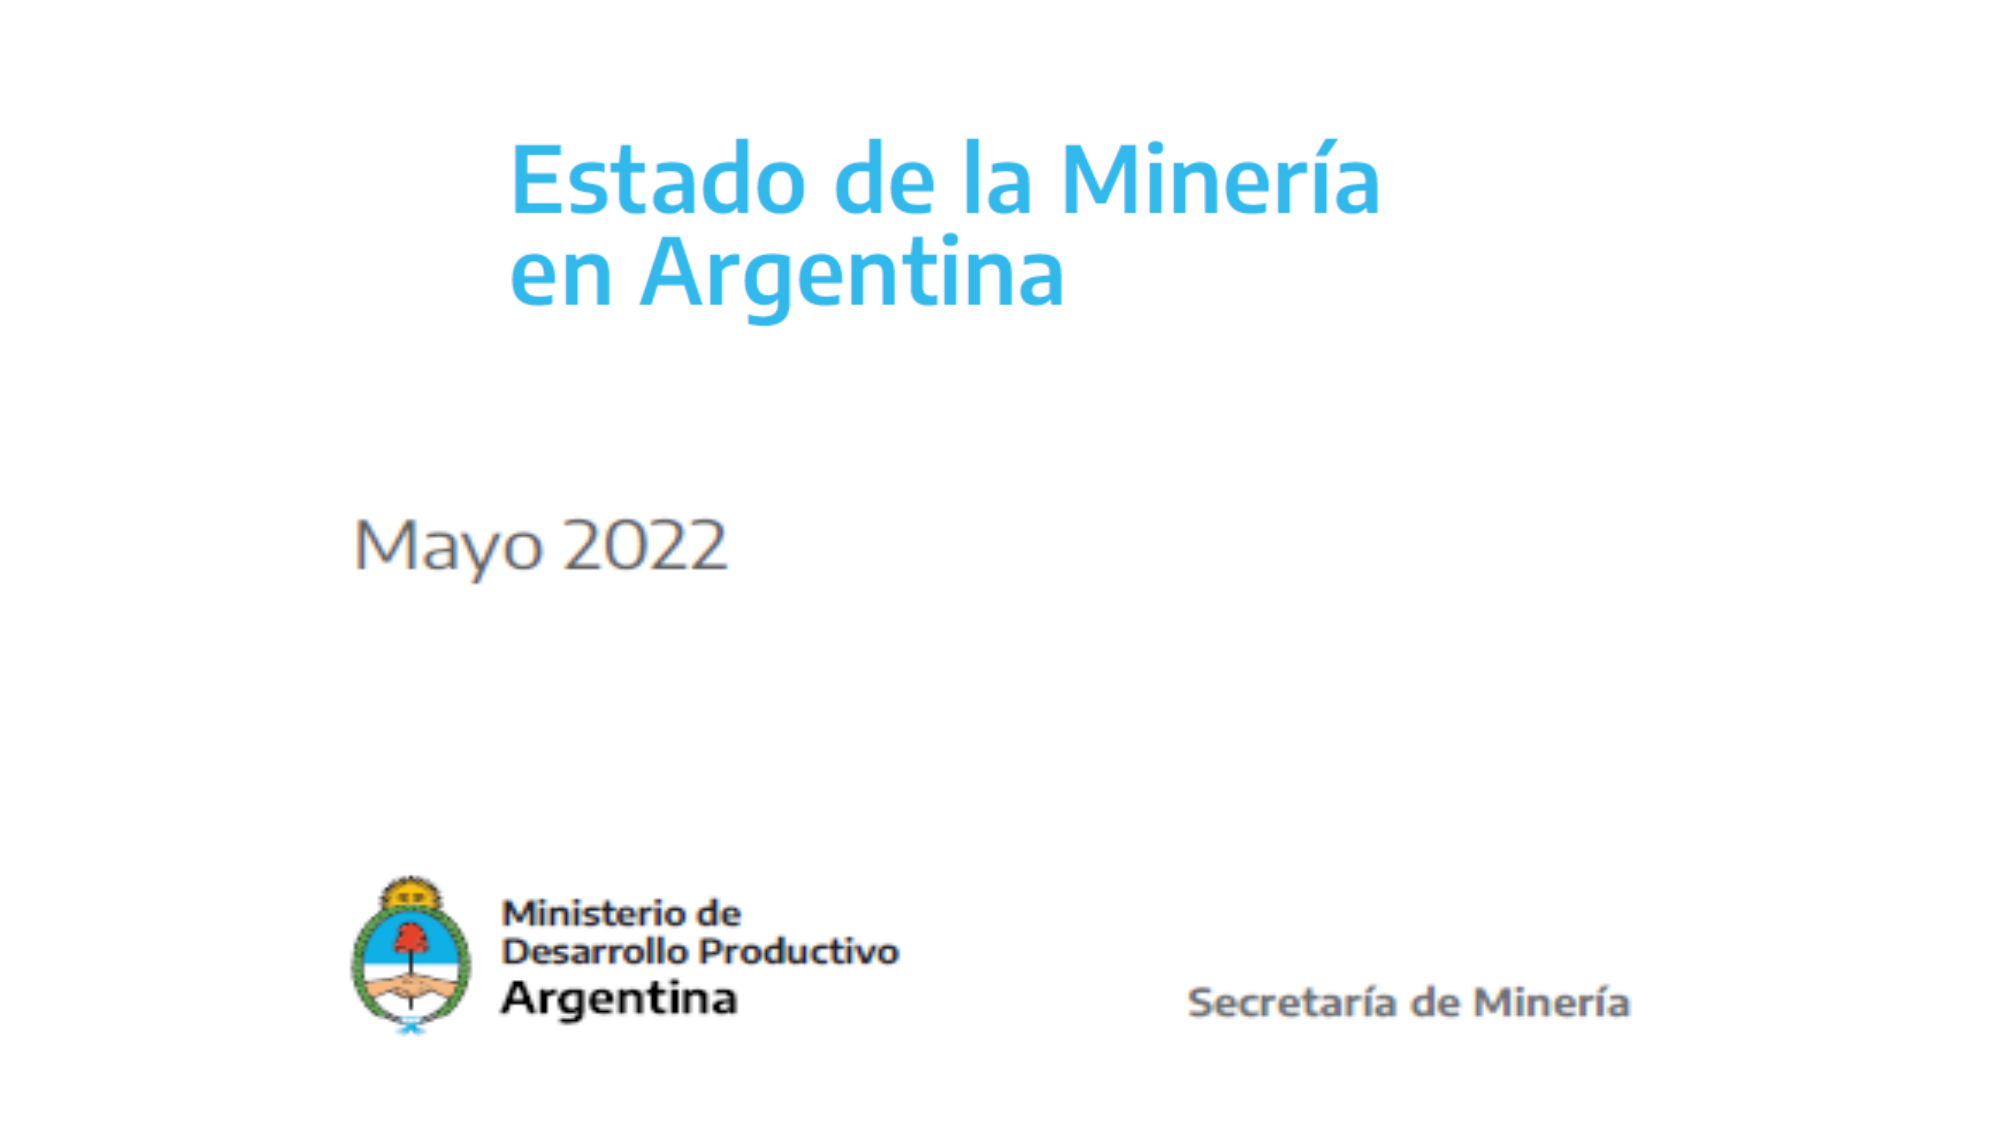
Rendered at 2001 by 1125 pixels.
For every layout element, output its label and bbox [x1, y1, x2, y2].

picture [269, 99, 1764, 1125]
